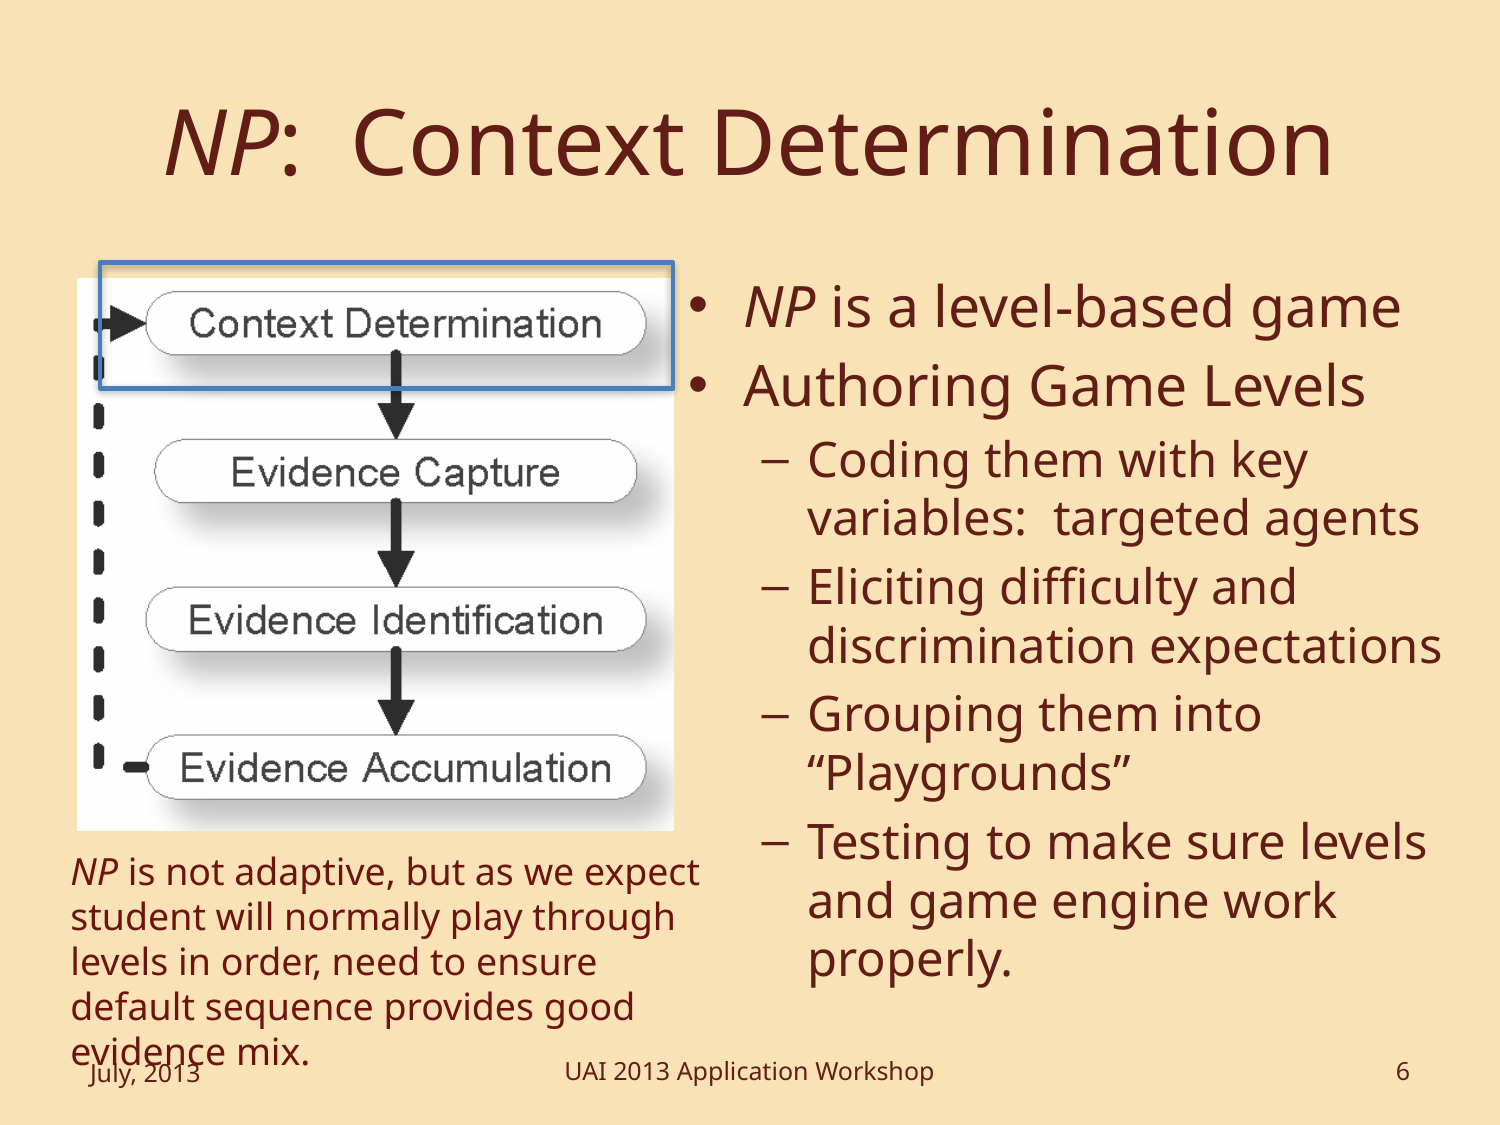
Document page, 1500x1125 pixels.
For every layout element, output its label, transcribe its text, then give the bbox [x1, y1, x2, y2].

title NP: Context Determination [75, 45, 1425, 233]
slide_number 6 [1074, 1042, 1425, 1103]
text_box [99, 262, 674, 277]
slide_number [75, 1080, 425, 1103]
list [77, 278, 674, 831]
text_box NP is not adaptive, but as we expect student will normally play through levels in order, need to ensure default sequence provides good evidence mix. [55, 840, 723, 1080]
list NP is a level-based game Authoring Game Levels Coding them with key variables: targeted agents Eliciting difficulty and discrimination expectations Grouping them into “Playgrounds” Testing to make sure levels and game engine work properly. [673, 262, 1470, 1005]
footer UAI 2013 Application Workshop [512, 1042, 988, 1103]
